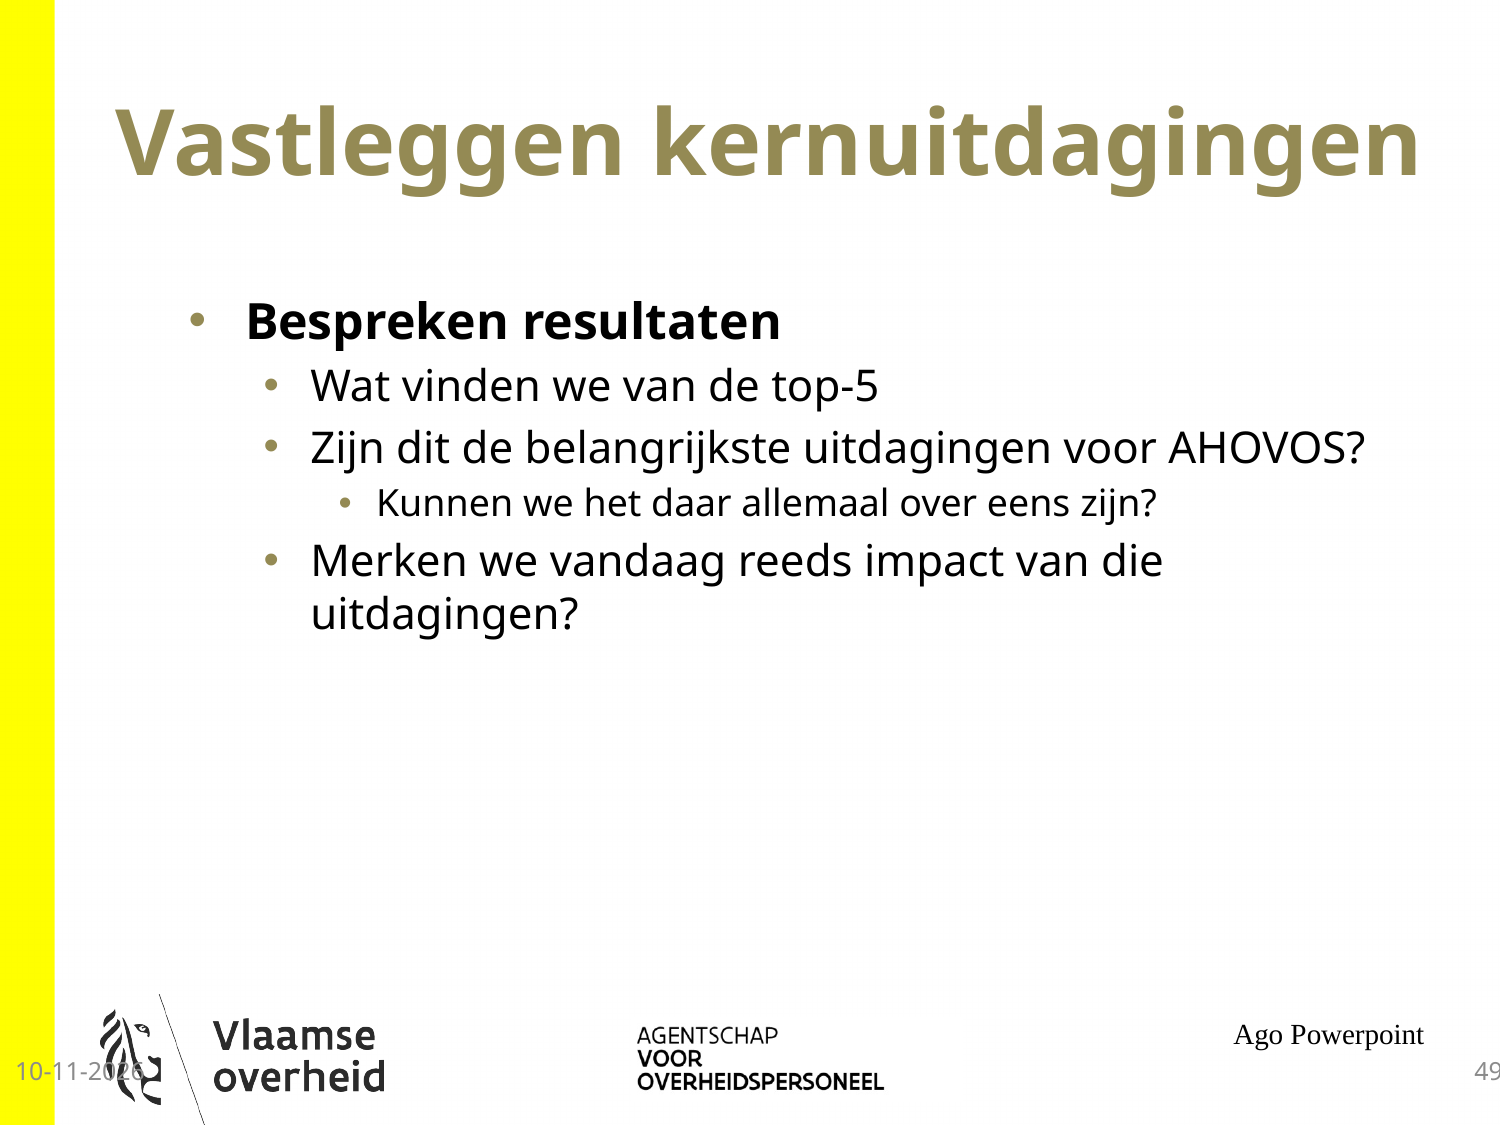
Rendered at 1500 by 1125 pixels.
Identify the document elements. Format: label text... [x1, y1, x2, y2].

footer Ago Powerpoint [1080, 1003, 1500, 1064]
title Vastleggen kernuitdagingen [100, 45, 1459, 233]
picture [0, 0, 1500, 1125]
slide_number 49 [1409, 1042, 1500, 1103]
list Bespreken resultaten Wat vinden we van de top-5 Zijn dit de belangrijkste uitdagingen voor AHOVOS? Kunnen we het daar allemaal over eens zijn? Merken we vandaag reeds impact van die uitdagingen? [173, 281, 1459, 949]
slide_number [0, 1042, 350, 1103]
